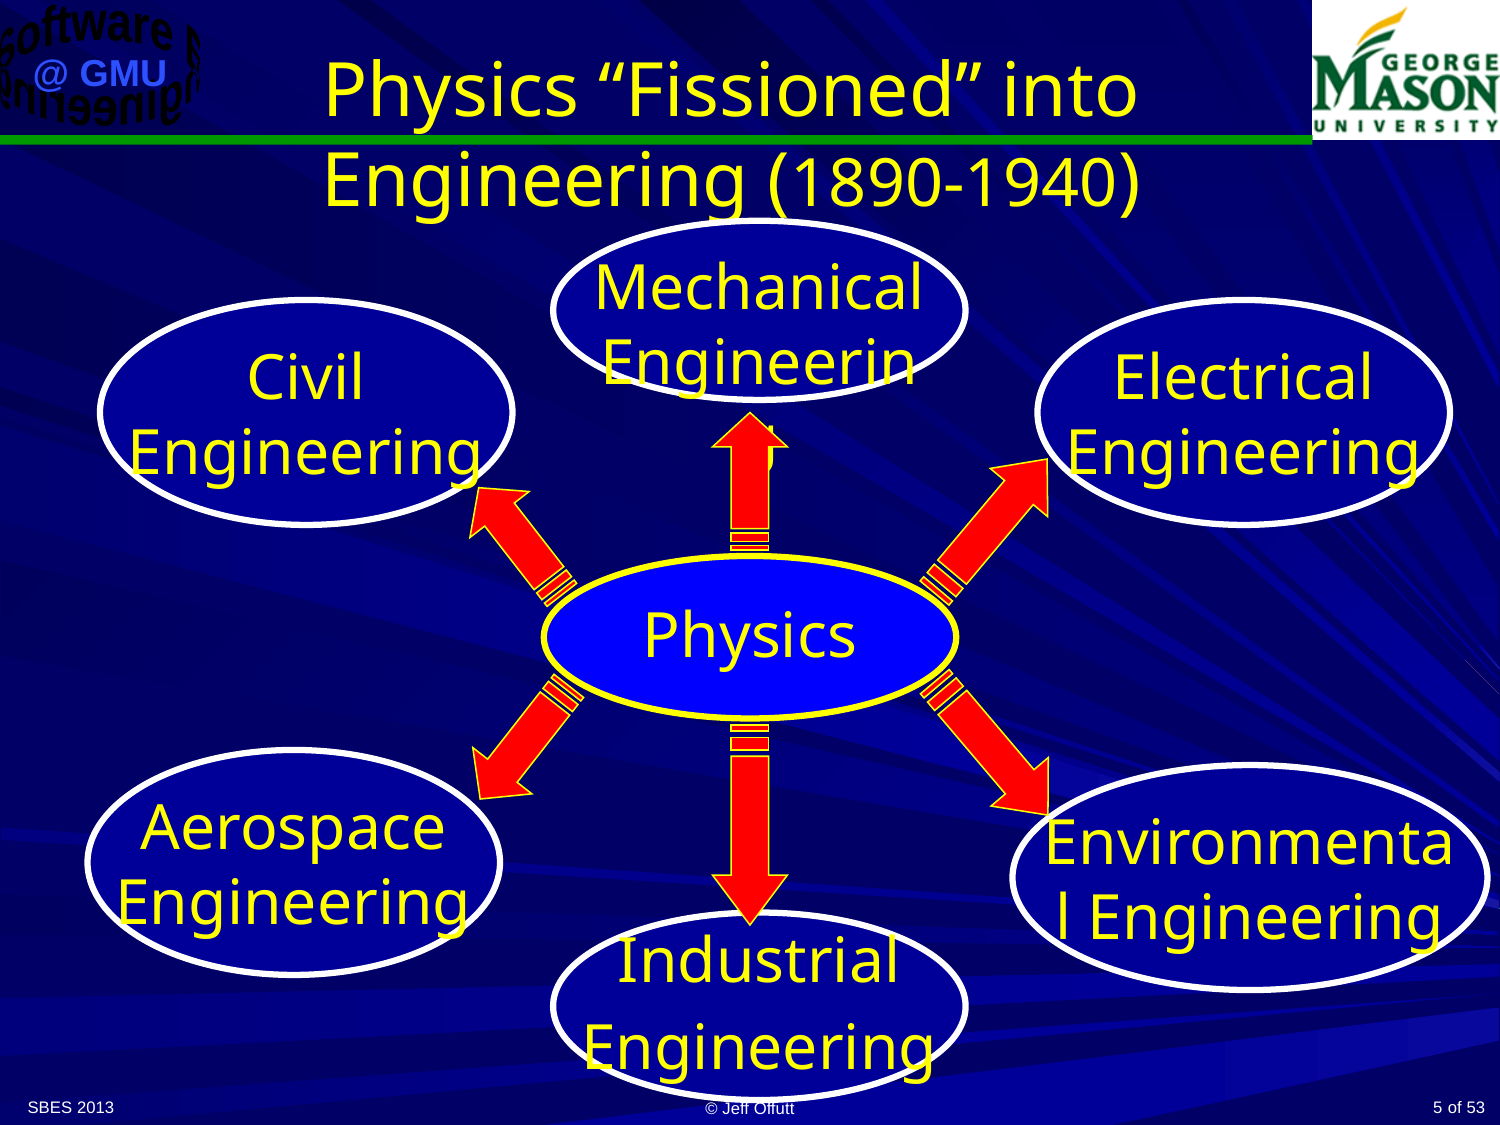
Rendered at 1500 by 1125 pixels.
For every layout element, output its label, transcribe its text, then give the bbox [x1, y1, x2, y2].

slide_number SBES 2013 [12, 1086, 363, 1125]
text_box [712, 412, 788, 529]
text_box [552, 220, 966, 401]
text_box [99, 299, 513, 526]
text_box [496, 694, 560, 797]
text_box [516, 490, 530, 502]
text_box [1041, 757, 1049, 763]
text_box [490, 505, 554, 590]
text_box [1012, 764, 1488, 1038]
text_box [731, 545, 769, 550]
text_box [942, 461, 1032, 585]
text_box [543, 555, 957, 719]
text_box [731, 728, 769, 732]
text_box [949, 690, 1029, 809]
picture [1326, 0, 1500, 140]
slide_number 5 [1137, 1086, 1458, 1125]
footer © Jeff Offutt [512, 1087, 988, 1125]
title Physics “Fissioned” into Engineering (1890-1940) [137, 0, 1326, 263]
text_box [552, 912, 966, 1101]
text_box [731, 737, 769, 751]
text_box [1037, 299, 1451, 526]
text_box [712, 756, 788, 910]
text_box [731, 532, 769, 542]
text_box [87, 749, 501, 976]
